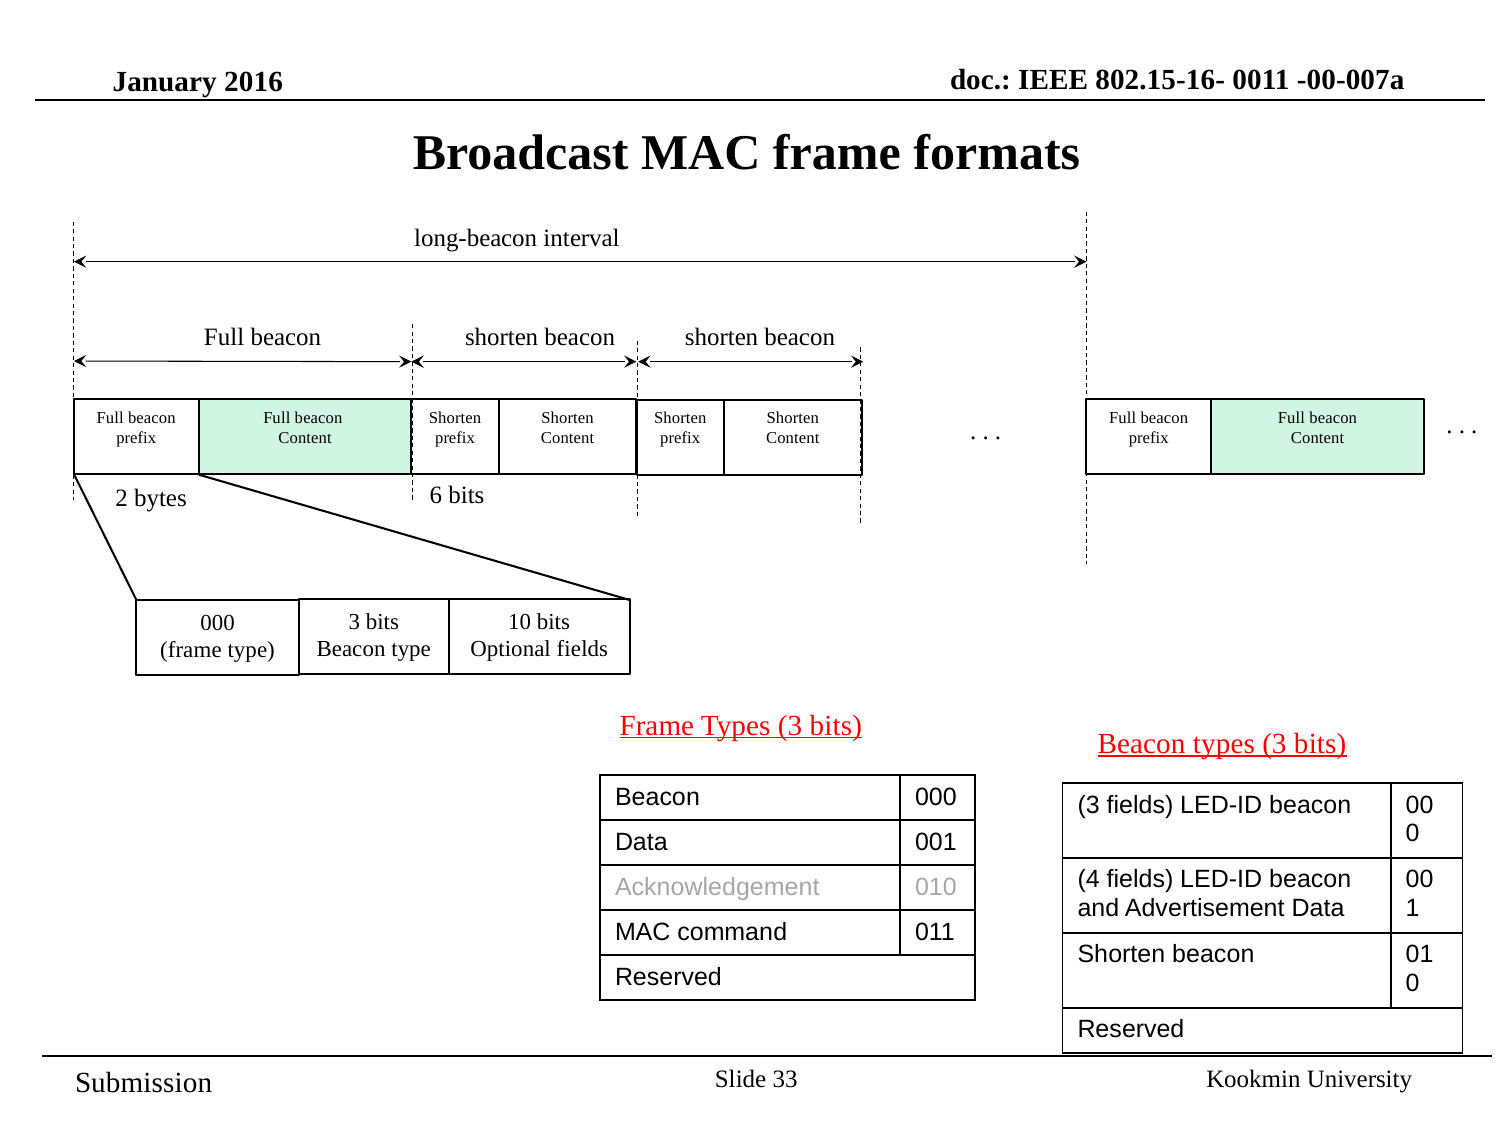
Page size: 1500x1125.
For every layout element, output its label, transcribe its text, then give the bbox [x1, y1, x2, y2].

text_box 000 (frame type) [136, 599, 299, 675]
text_box Beacon types (3 bits) [1082, 717, 1362, 767]
text_box Full beacon Content [1211, 399, 1424, 475]
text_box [198, 474, 630, 600]
table_header 000 [1392, 784, 1462, 857]
text_box Submission [75, 1062, 338, 1098]
text_box long-beacon interval [399, 213, 635, 259]
table_cell Reserved [1063, 1009, 1462, 1052]
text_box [73, 474, 137, 600]
table_header Beacon [601, 776, 899, 819]
text_box . . . [955, 406, 1017, 452]
slide_number Slide 33 [712, 1062, 800, 1093]
text_box 3 bits Beacon type [299, 600, 448, 675]
table_cell 010 [1392, 934, 1462, 1007]
text_box 10 bits Optional fields [448, 600, 630, 675]
text_box Full beacon Content [198, 399, 411, 474]
table_cell Reserved [601, 956, 974, 999]
text_box doc.: IEEE 802.15-16- 0011 -00-007a [949, 60, 1463, 96]
text_box shorten beacon [450, 313, 631, 358]
text_box Frame Types (3 bits) [604, 698, 878, 749]
table_cell Data [601, 821, 899, 864]
text_box Shorten Content [724, 399, 860, 475]
text_box shorten beacon [670, 313, 851, 358]
table_cell Acknowledgement [601, 866, 899, 909]
table_cell 001 [1392, 859, 1462, 932]
text_box Full beacon [189, 313, 337, 358]
table_cell (4 fields) LED-ID beacon and Advertisement Data [1063, 859, 1390, 932]
table_header (3 fields) LED-ID beacon [1063, 784, 1390, 857]
table_cell 001 [901, 821, 974, 864]
text_box Shorten prefix [638, 399, 724, 475]
text_box Shorten Content [498, 399, 636, 475]
table_cell Shorten beacon [1063, 934, 1390, 1007]
table_cell MAC command [601, 911, 899, 954]
text_box . . . [1431, 401, 1493, 447]
text_box Broadcast MAC frame formats [397, 111, 1096, 187]
table_cell 010 [901, 866, 974, 909]
footer Kookmin University [900, 1062, 1413, 1093]
text_box Shorten prefix [413, 399, 498, 474]
text_box 2 bytes [137, 474, 198, 519]
table_cell 011 [901, 911, 974, 954]
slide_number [112, 62, 375, 98]
table_header 000 [901, 776, 974, 819]
text_box Full beacon prefix [74, 399, 198, 474]
text_box Full beacon prefix [1087, 399, 1211, 475]
